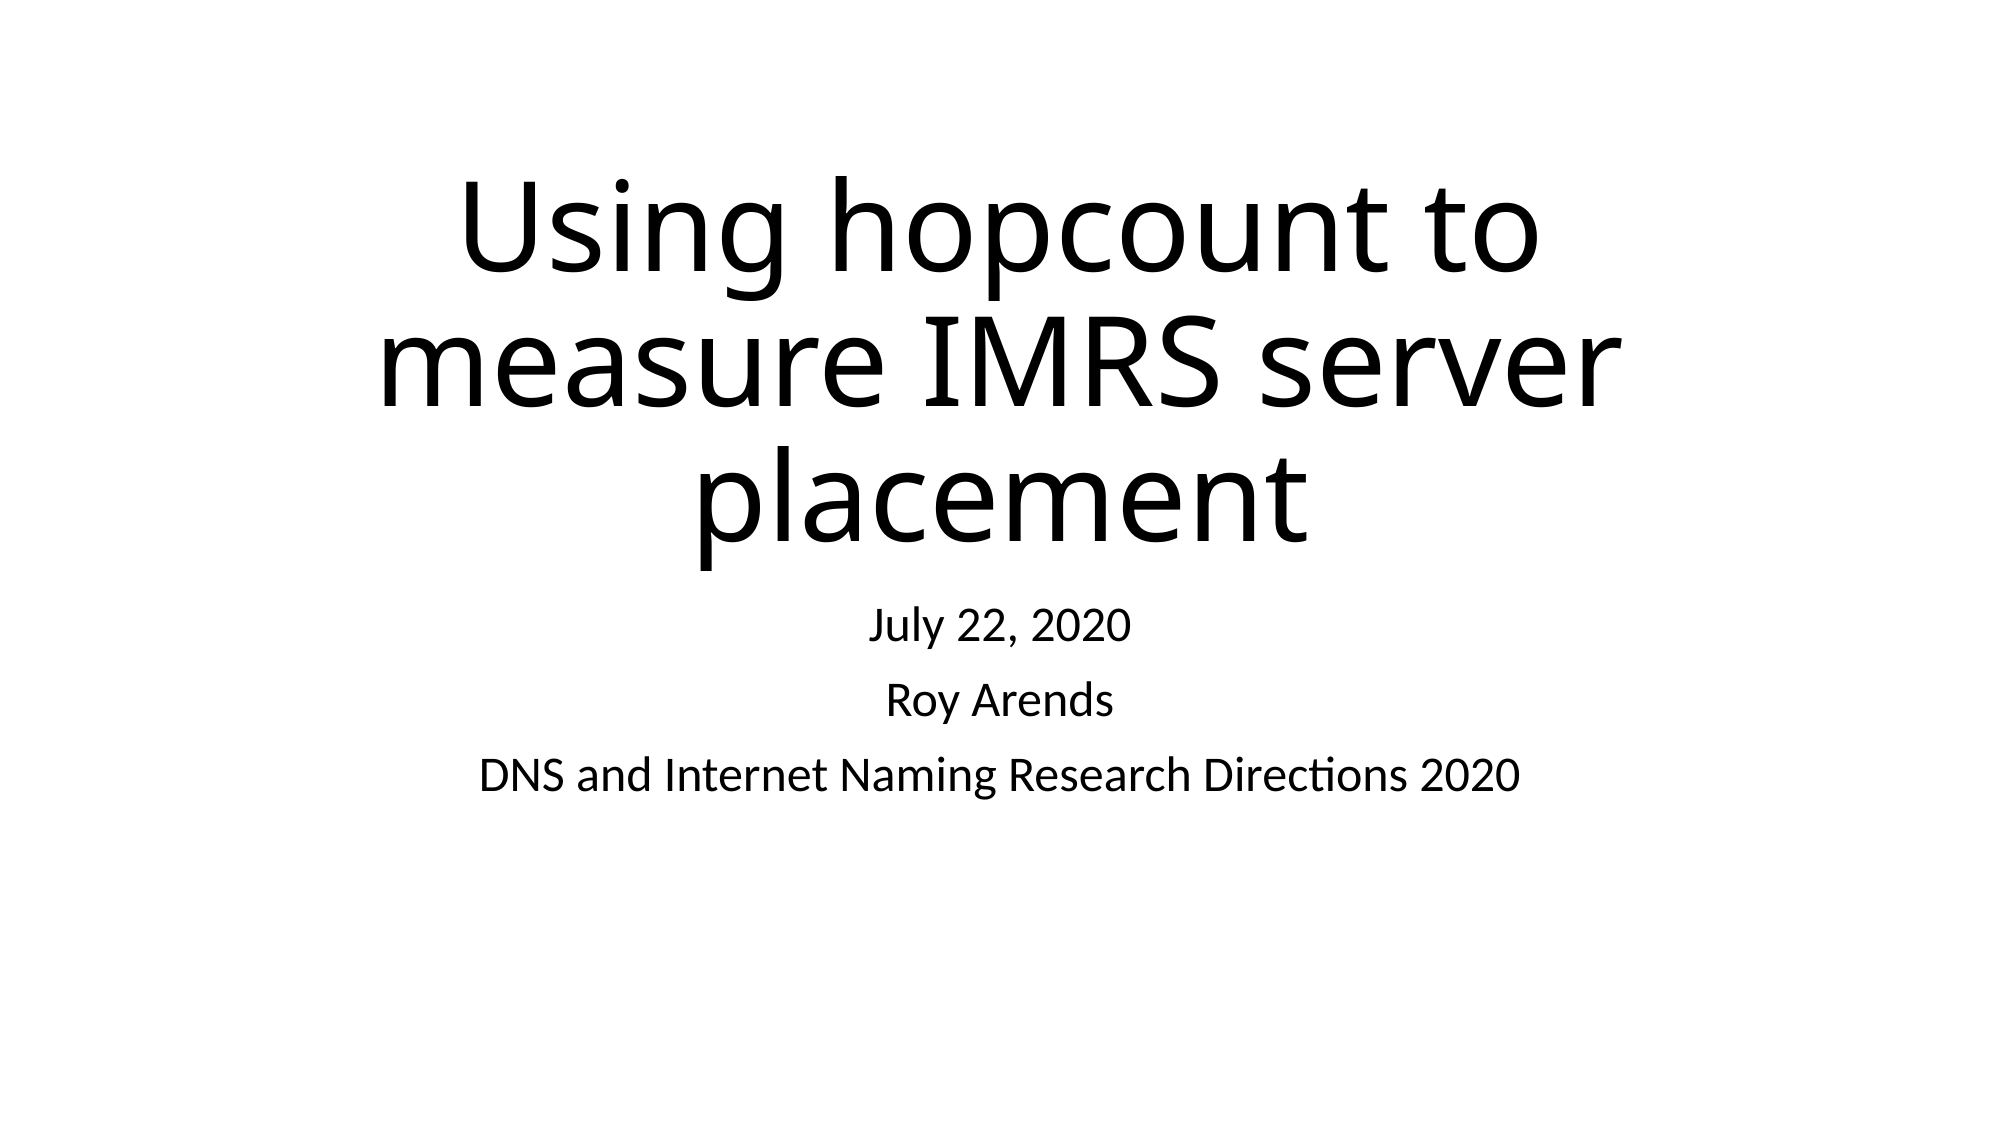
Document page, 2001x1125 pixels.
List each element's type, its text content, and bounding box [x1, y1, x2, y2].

title Using hopcount to measure IMRS server placement [249, 184, 1750, 576]
subtitle July 22, 2020 Roy Arends DNS and Internet Naming Research Directions 2020 [249, 590, 1750, 863]
